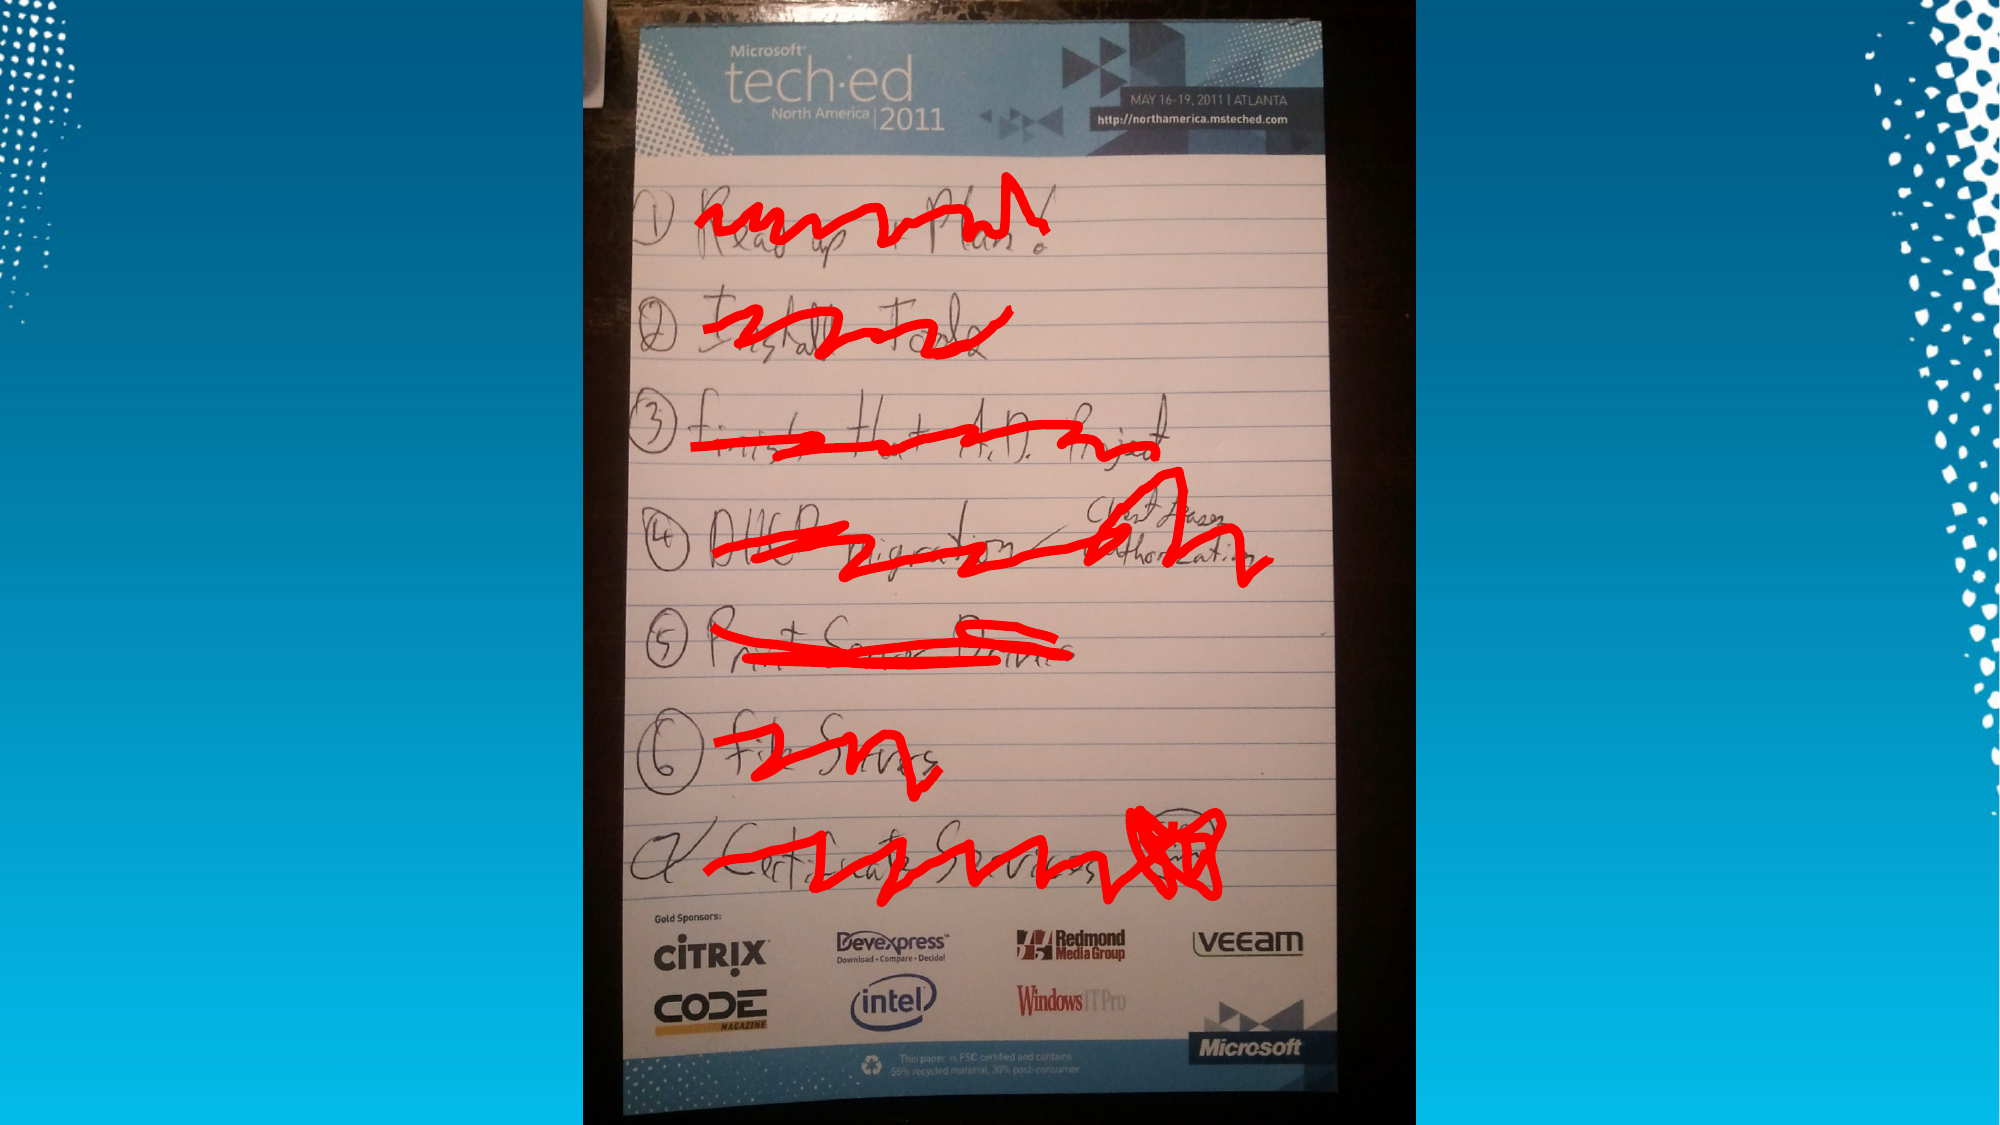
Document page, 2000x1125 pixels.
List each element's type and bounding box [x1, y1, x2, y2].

picture [33, 0, 42, 10]
picture [18, 13, 26, 19]
picture [1925, 87, 1941, 99]
picture [1921, 0, 1934, 8]
picture [1988, 547, 2000, 561]
picture [1900, 240, 1912, 254]
picture [1969, 625, 1985, 642]
picture [1926, 344, 1939, 358]
picture [1963, 335, 1972, 344]
picture [9, 84, 15, 91]
picture [1979, 657, 1995, 676]
picture [1946, 155, 1961, 167]
picture [1958, 445, 1968, 460]
picture [1935, 431, 1946, 449]
picture [54, 76, 60, 83]
picture [17, 129, 23, 136]
picture [1914, 308, 1929, 326]
picture [34, 101, 43, 111]
picture [24, 72, 32, 79]
picture [1953, 301, 1962, 312]
picture [1991, 747, 2000, 765]
picture [1932, 235, 1943, 241]
picture [1973, 368, 1982, 380]
picture [1919, 367, 1930, 378]
picture [1992, 438, 2000, 448]
picture [1935, 177, 1945, 189]
picture [1988, 691, 2000, 709]
picture [1995, 582, 2000, 595]
picture [1990, 492, 2000, 505]
picture [1909, 274, 1920, 291]
picture [0, 40, 9, 45]
picture [55, 62, 62, 69]
picture [1994, 382, 2000, 391]
picture [6, 97, 12, 105]
picture [1920, 257, 1932, 264]
picture [1911, 223, 1918, 230]
picture [1984, 349, 1992, 357]
picture [0, 24, 9, 33]
picture [56, 47, 64, 55]
picture [31, 131, 37, 138]
picture [10, 69, 17, 78]
picture [1881, 117, 1891, 130]
picture [1942, 269, 1953, 276]
picture [1935, 0, 2000, 306]
picture [41, 59, 48, 67]
picture [1930, 291, 1941, 297]
picture [1972, 312, 1985, 322]
picture [1892, 212, 1902, 216]
picture [1974, 683, 1985, 694]
picture [1948, 413, 1958, 424]
picture [1993, 321, 2000, 339]
picture [1922, 200, 1934, 207]
picture [1963, 278, 1976, 291]
picture [28, 42, 36, 53]
picture [1955, 246, 1965, 256]
picture [1960, 392, 1970, 403]
picture [30, 14, 40, 23]
picture [58, 32, 66, 41]
picture [1928, 399, 1939, 415]
picture [1978, 517, 1987, 527]
picture [1935, 379, 1948, 391]
picture [43, 42, 49, 53]
picture [1963, 535, 1977, 550]
picture [1941, 324, 1952, 332]
picture [1972, 570, 1986, 583]
picture [1946, 525, 1956, 533]
picture [1915, 109, 1924, 119]
picture [1942, 465, 1958, 483]
picture [1991, 637, 2000, 652]
picture [1894, 99, 1902, 106]
picture [1925, 141, 1935, 155]
picture [38, 74, 47, 80]
picture [33, 116, 40, 124]
picture [1955, 557, 1965, 573]
picture [1963, 589, 1976, 607]
picture [1866, 51, 1874, 59]
picture [33, 88, 42, 97]
picture [1945, 213, 1955, 220]
picture [47, 0, 57, 10]
picture [1970, 426, 1980, 436]
picture [18, 0, 29, 6]
picture [3, 10, 11, 18]
picture [1938, 122, 1950, 133]
picture [1875, 83, 1881, 96]
picture [1957, 187, 1971, 200]
picture [11, 55, 21, 64]
picture [26, 57, 34, 68]
picture [1981, 604, 2000, 620]
picture [45, 16, 55, 24]
picture [42, 31, 53, 39]
picture [1889, 152, 1901, 166]
picture [29, 27, 38, 38]
picture [16, 22, 23, 34]
picture [1914, 164, 1923, 177]
picture [1980, 460, 1987, 469]
picture [1983, 404, 1992, 414]
picture [1907, 77, 1917, 83]
picture [1950, 359, 1960, 366]
picture [1952, 502, 1967, 516]
picture [1968, 481, 1978, 492]
picture [0, 155, 5, 163]
picture [16, 143, 21, 151]
picture [1982, 714, 1993, 729]
picture [13, 41, 25, 49]
picture [1929, 27, 1945, 45]
picture [584, 0, 1415, 1125]
picture [1898, 188, 1912, 198]
